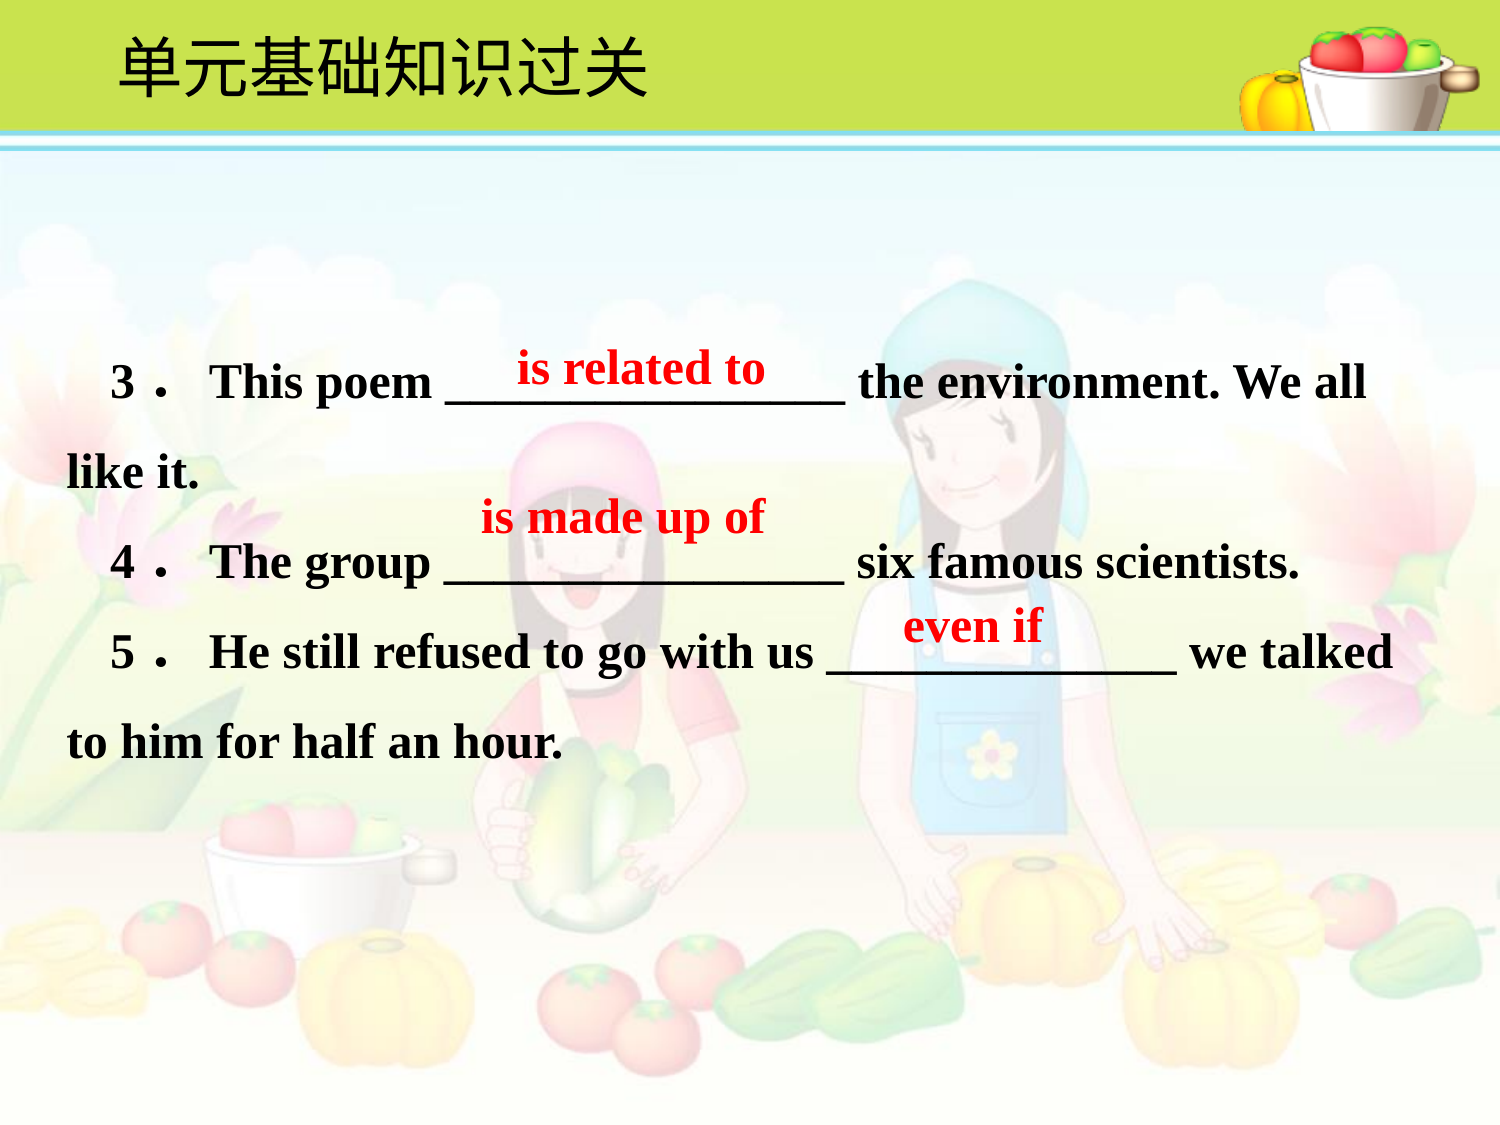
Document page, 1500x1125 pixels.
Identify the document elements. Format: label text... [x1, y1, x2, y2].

text_box is related to [502, 326, 782, 402]
text_box is made up of [466, 476, 781, 552]
picture [0, 0, 1500, 1125]
text_box 单元基础知识过关 [101, 18, 665, 114]
text_box even if [888, 585, 1071, 661]
text_box 3．This poem ________________ the environment. We all like it. 4．The group ________________ six famous scientists. 5．He still refused to go with us ______________ we talked to him for half an hour. [51, 311, 1435, 777]
